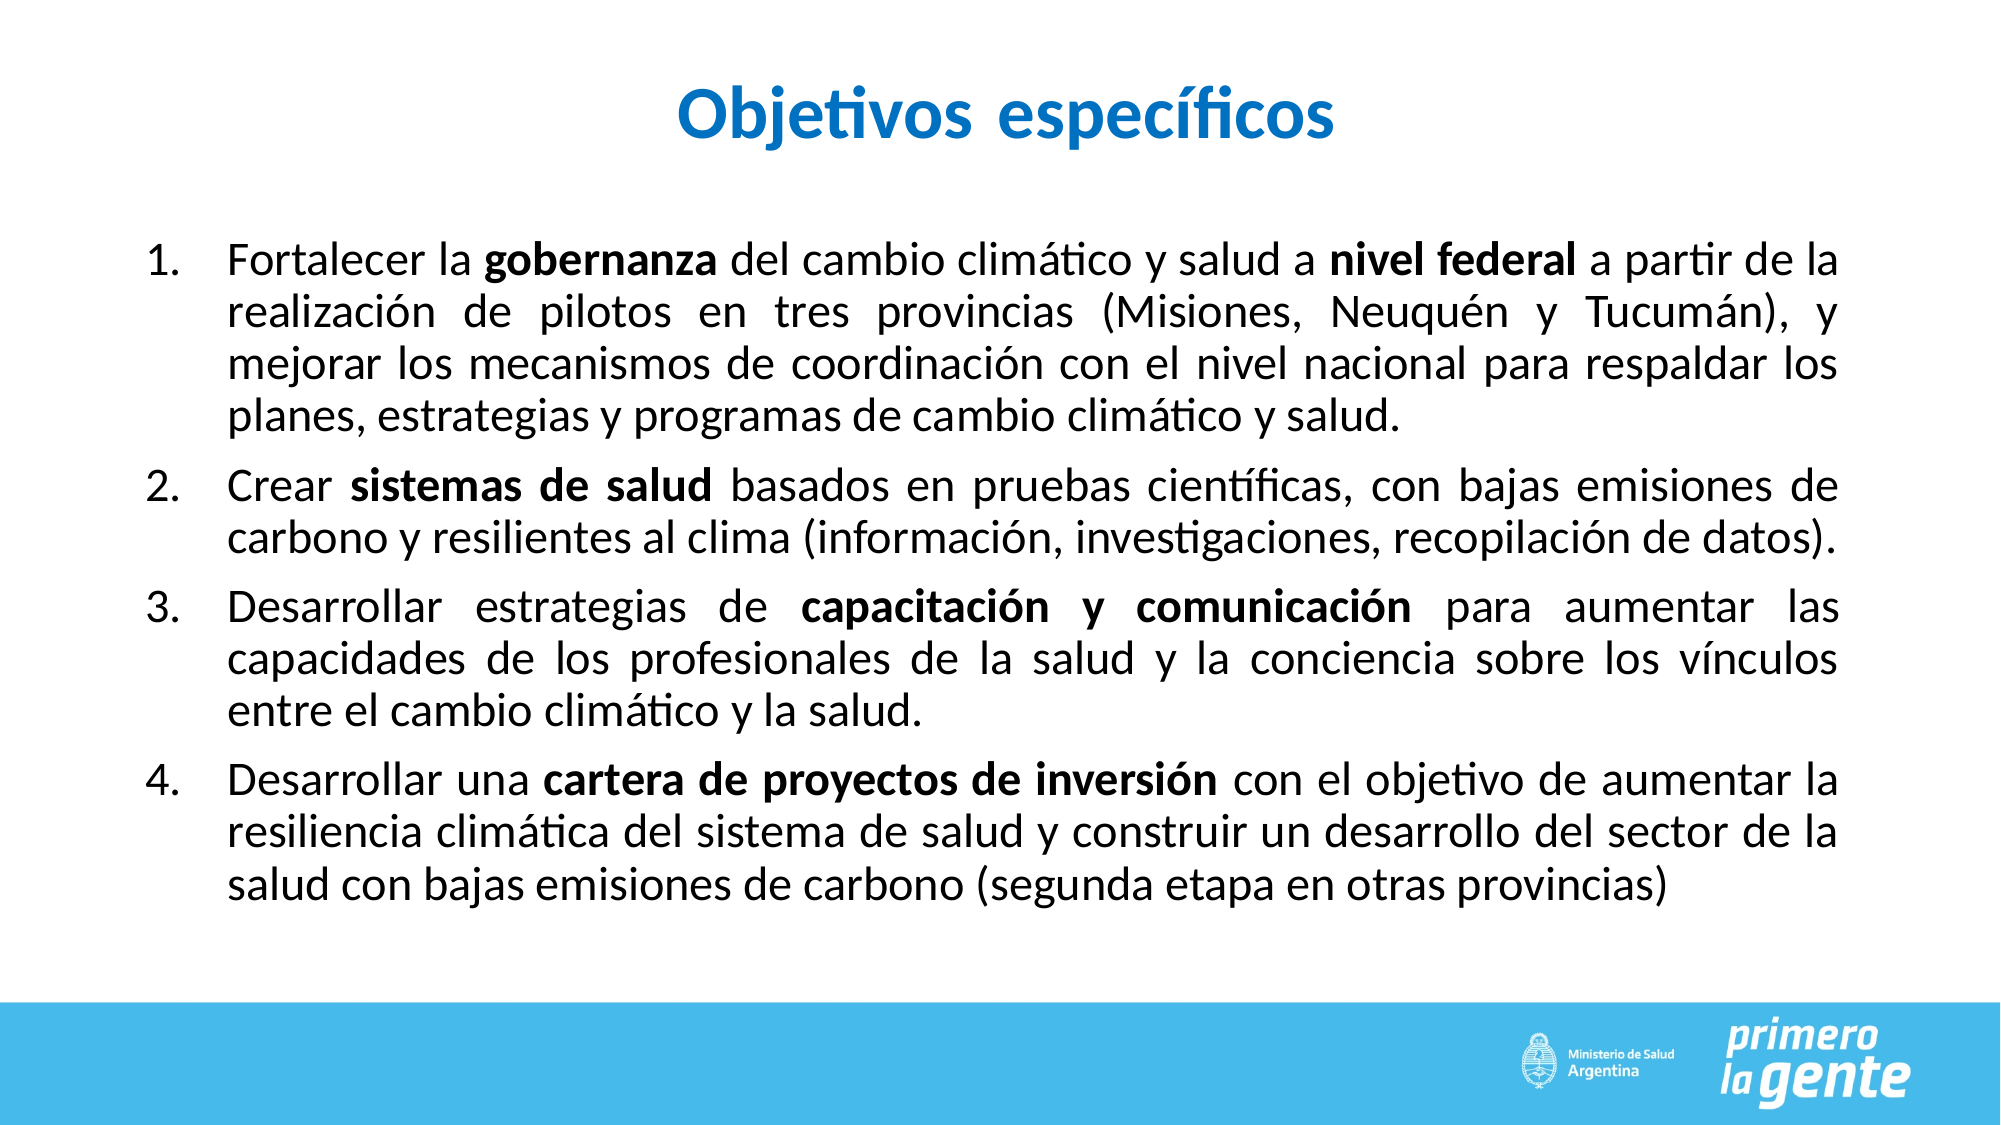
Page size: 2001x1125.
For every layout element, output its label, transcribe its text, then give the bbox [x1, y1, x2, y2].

picture [0, 0, 2001, 1125]
list Fortalecer la gobernanza del cambio climático y salud a nivel federal a partir de la realización de pilotos en tres provincias (Misiones, Neuquén y Tucumán), y mejorar los mecanismos de coordinación con el nivel nacional para respaldar los planes, estrategias y programas de cambio climático y salud. Crear sistemas de salud basados ​​en pruebas científicas, con bajas emisiones de carbono y resilientes al clima (información, investigaciones, recopilación de datos). Desarrollar estrategias de capacitación y comunicación para aumentar las capacidades de los profesionales de la salud y la conciencia sobre los vínculos entre el cambio climático y la salud. Desarrollar una cartera de proyectos de inversión con el objetivo de aumentar la resiliencia climática del sistema de salud y construir un desarrollo del sector de la salud con bajas emisiones de carbono (segunda etapa en otras provincias) [130, 226, 1856, 940]
title Objetivos específicos [144, 0, 1870, 218]
